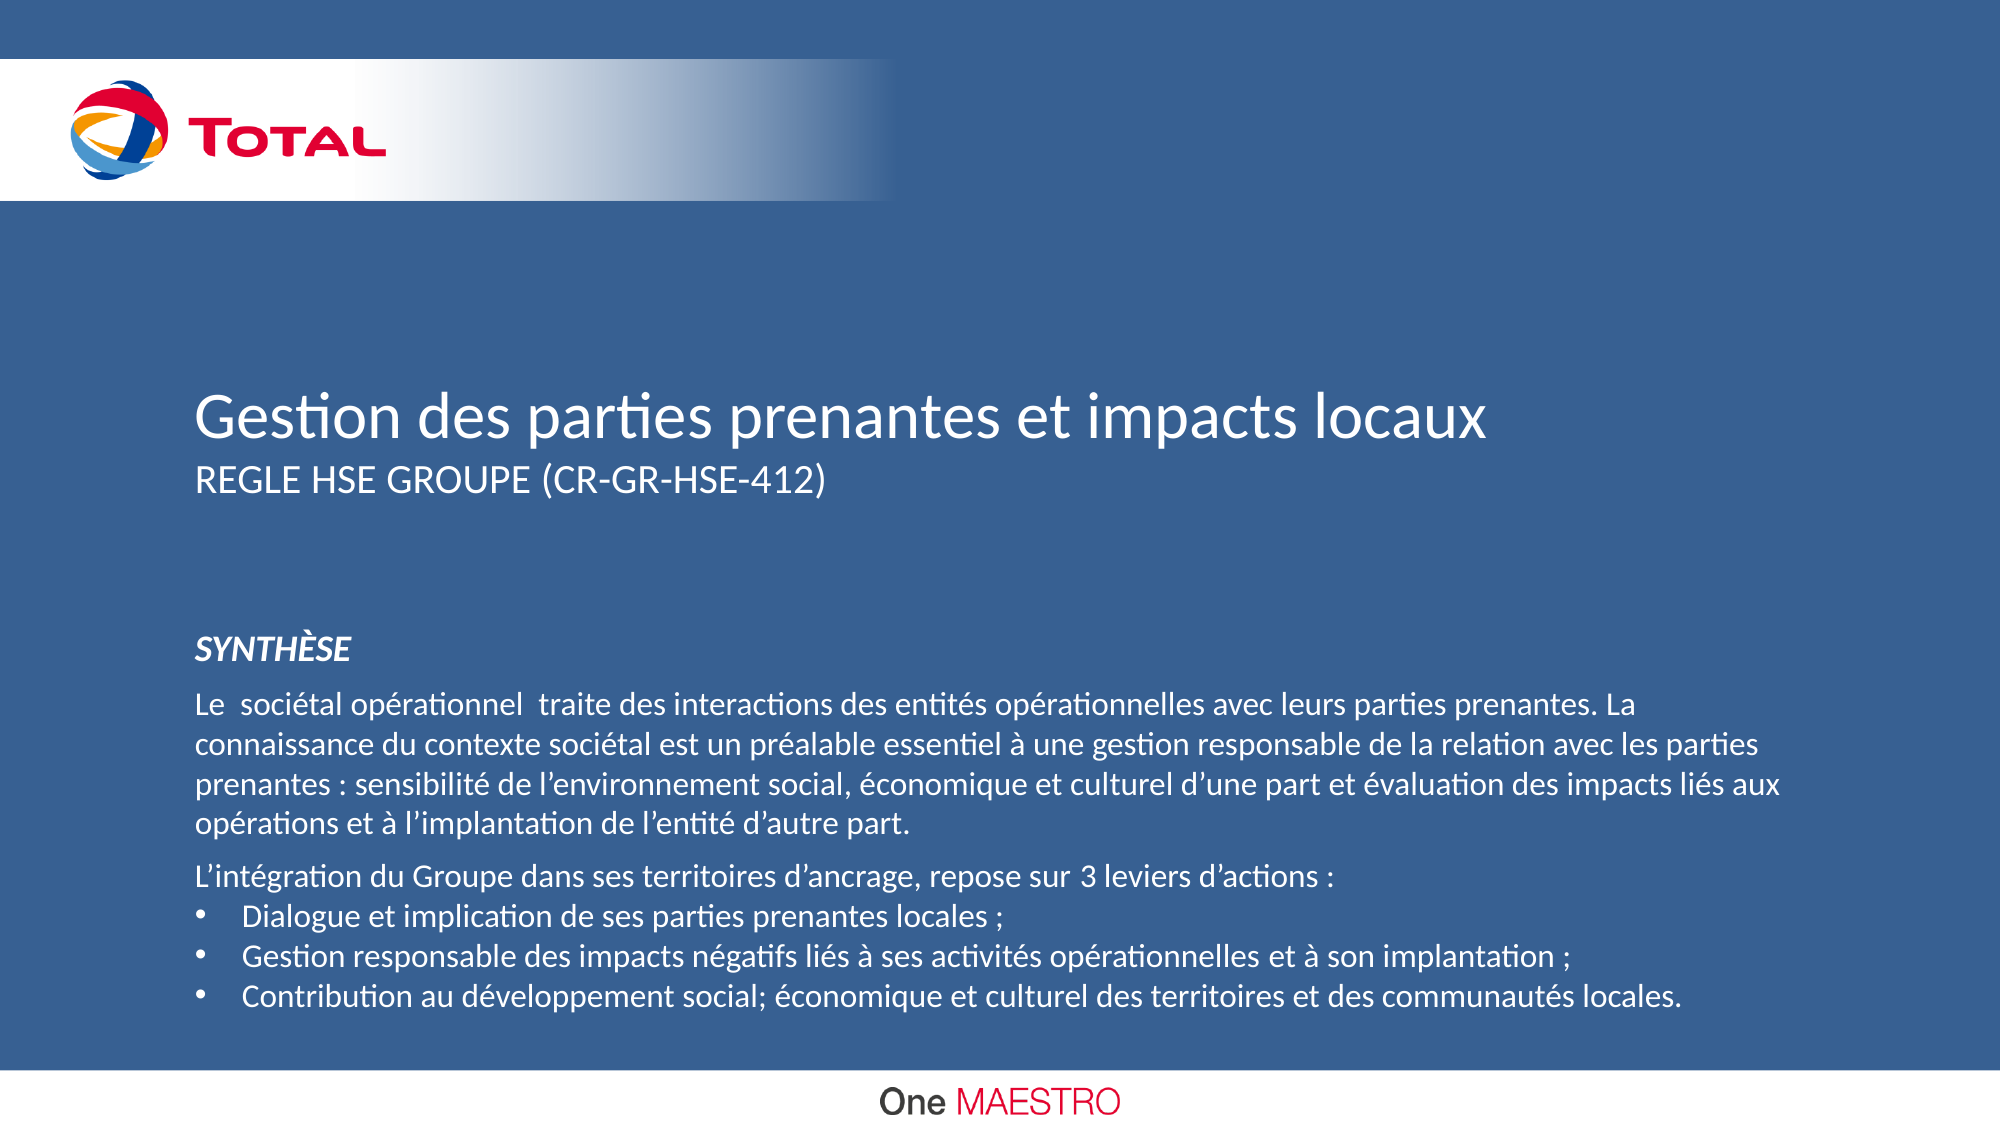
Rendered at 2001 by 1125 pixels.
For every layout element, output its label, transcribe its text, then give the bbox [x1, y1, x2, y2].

list SYNTHÈSE Le sociétal opérationnel traite des interactions des entités opérationnelles avec leurs parties prenantes. La connaissance du contexte sociétal est un préalable essentiel à une gestion responsable de la relation avec les parties prenantes : sensibilité de l’environnement social, économique et culturel d’une part et évaluation des impacts liés aux opérations et à l’implantation de l’entité d’autre part. L’intégration du Groupe dans ses territoires d’ancrage, repose sur 3 leviers d’actions : Dialogue et implication de ses parties prenantes locales ; Gestion responsable des impacts négatifs liés à ses activités opérationnelles et à son implantation ; Contribution au développement social; économique et culturel des territoires et des communautés locales. [194, 527, 1792, 1025]
title Gestion des parties prenantes et impacts locaux REGLE HSE GROUPE (CR-GR-HSE-412) [194, 302, 1792, 527]
picture [0, 59, 998, 201]
picture [880, 1087, 1120, 1115]
